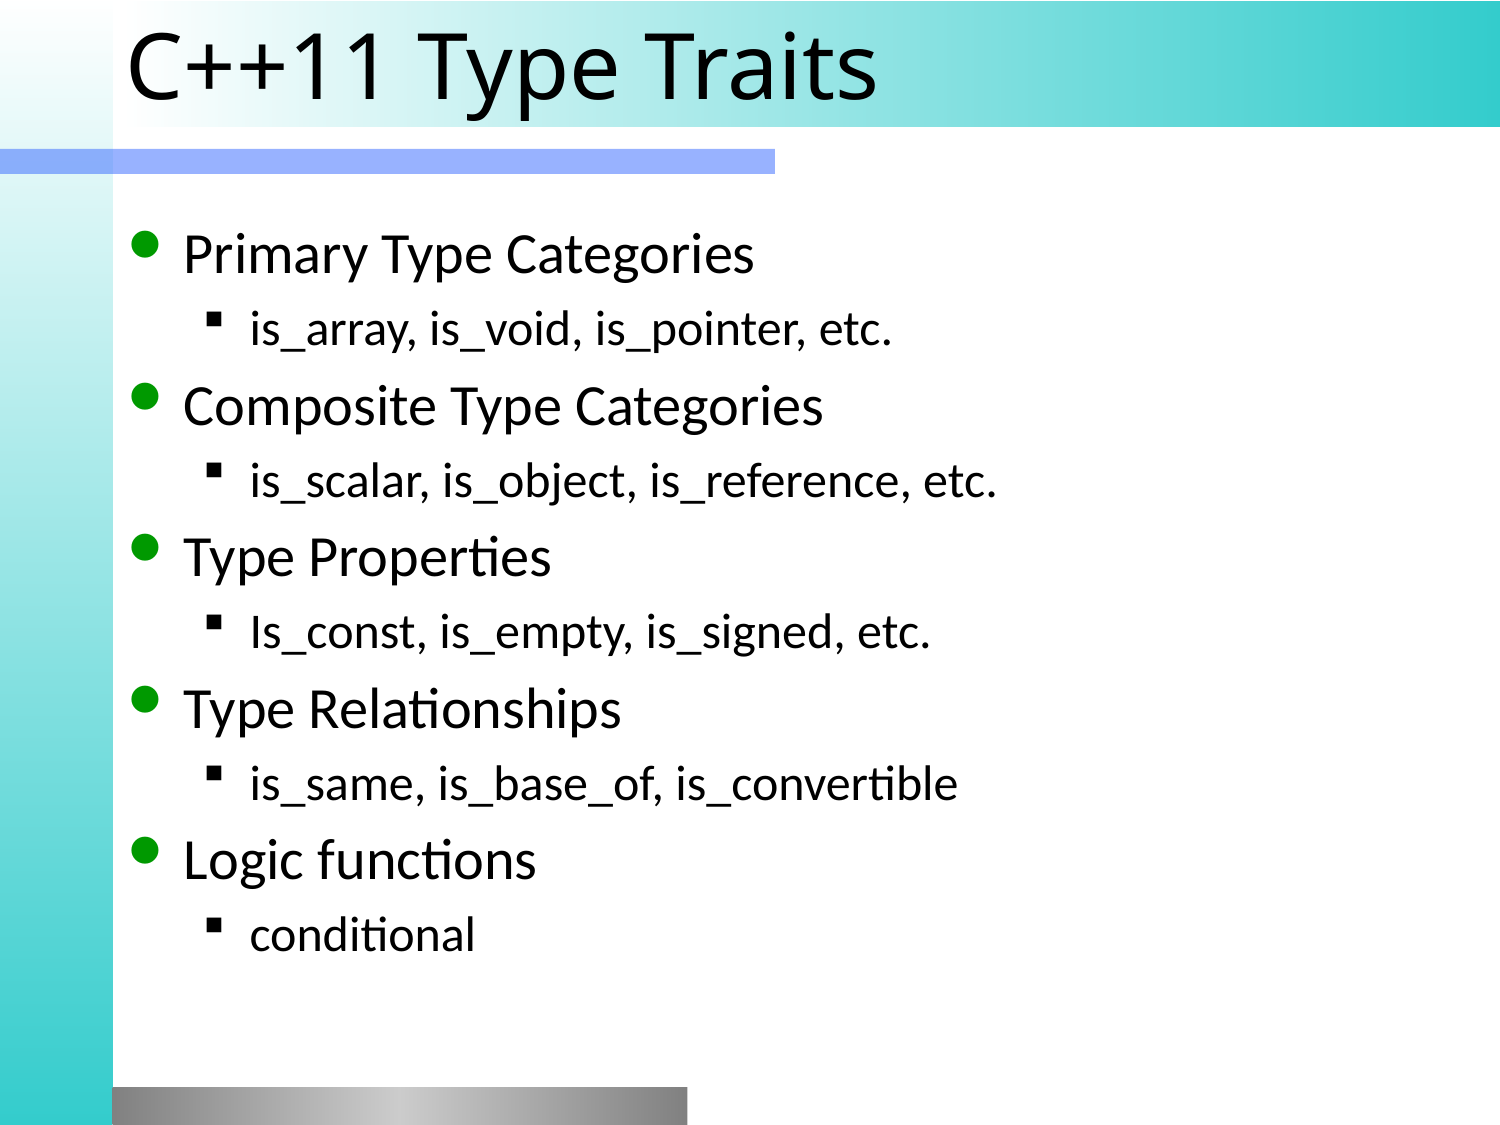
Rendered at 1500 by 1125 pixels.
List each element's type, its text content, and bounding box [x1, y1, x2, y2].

list Primary Type Categories is_array, is_void, is_pointer, etc. Composite Type Categories is_scalar, is_object, is_reference, etc. Type Properties Is_const, is_empty, is_signed, etc. Type Relationships is_same, is_base_of, is_convertible Logic functions conditional [112, 207, 1388, 1073]
title C++11 Type Traits [110, 0, 1500, 126]
